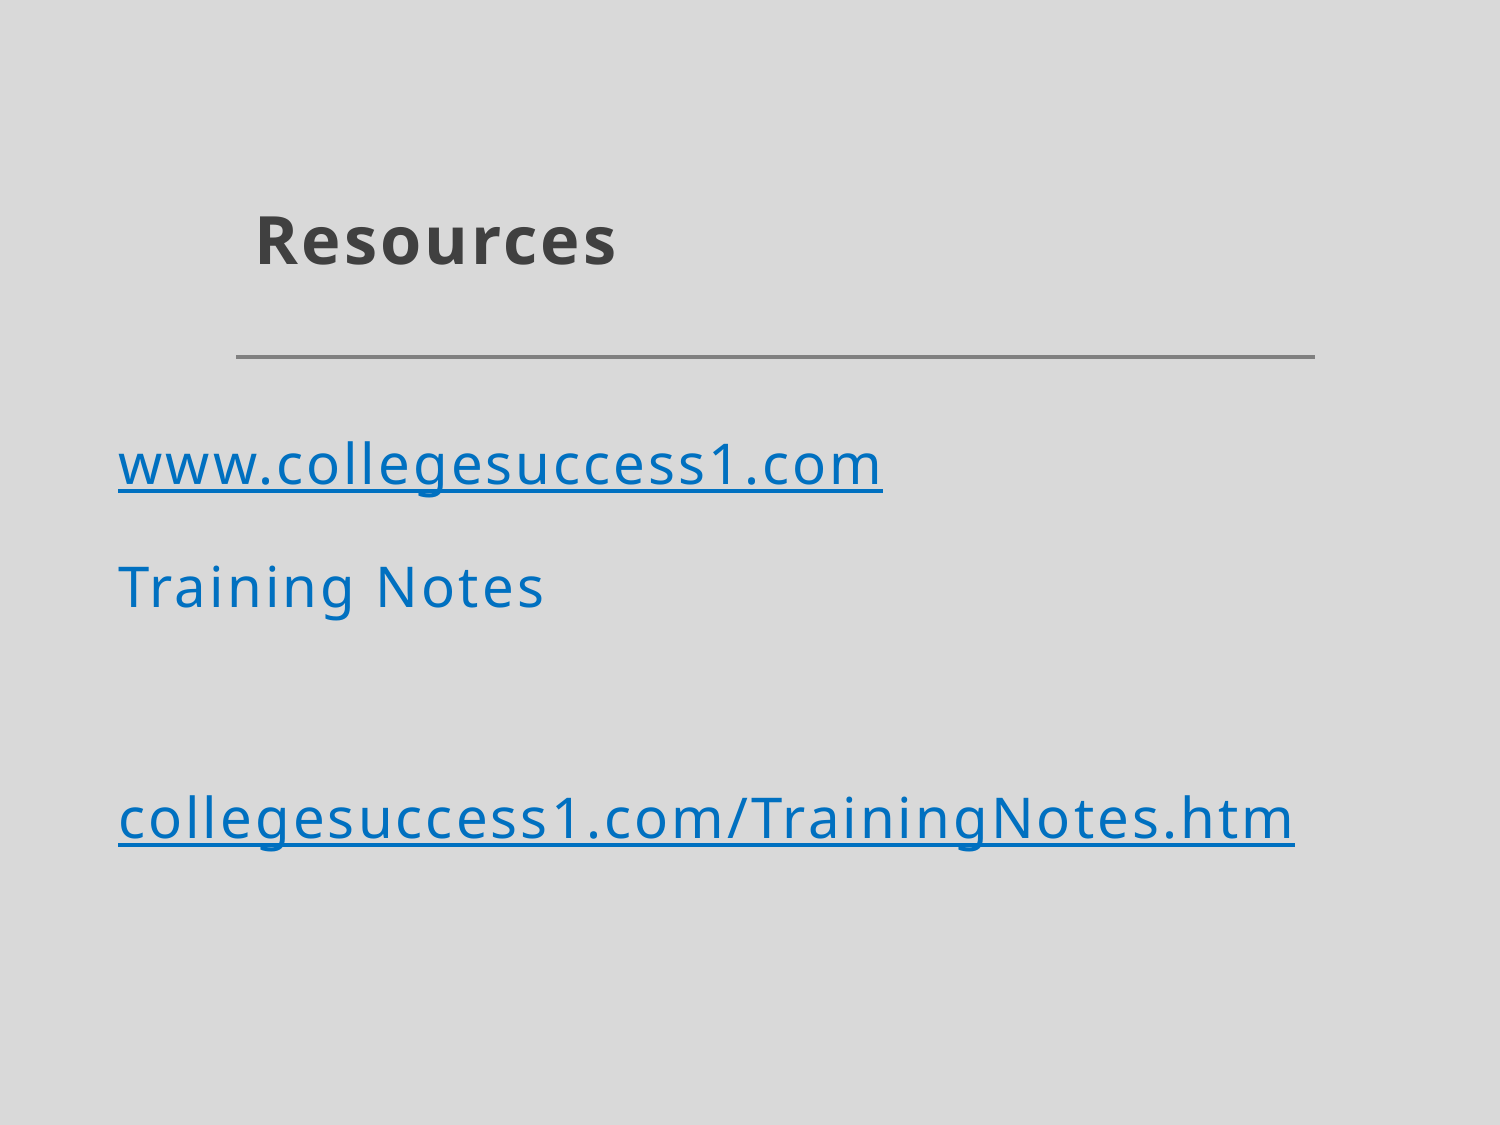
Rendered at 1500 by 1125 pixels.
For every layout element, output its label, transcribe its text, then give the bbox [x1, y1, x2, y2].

title Resources [236, 72, 1316, 294]
list www.collegesuccess1.com Training Notes collegesuccess1.com/TrainingNotes.htm [100, 379, 1412, 979]
